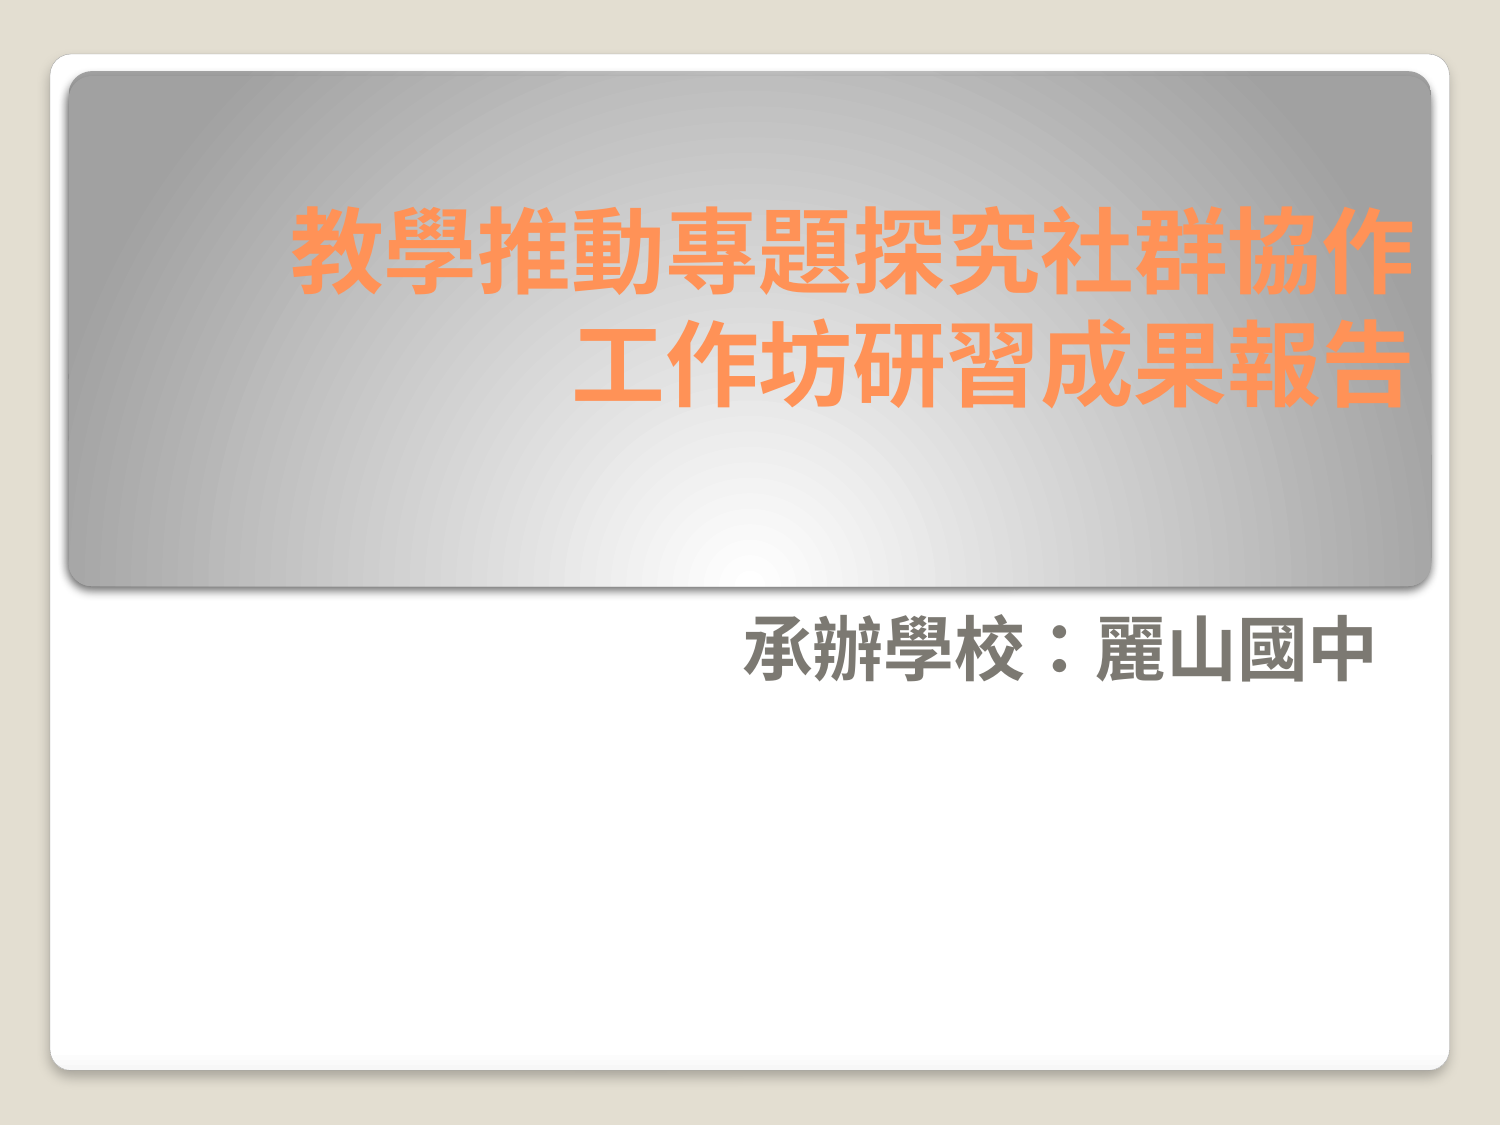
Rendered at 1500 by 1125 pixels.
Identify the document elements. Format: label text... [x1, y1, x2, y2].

title 教學推動專題探究社群協作 工作坊研習成果報告 [147, 125, 1423, 426]
text_box [65, 72, 1435, 590]
subtitle 承辦學校：麗山國中 [118, 604, 1394, 755]
